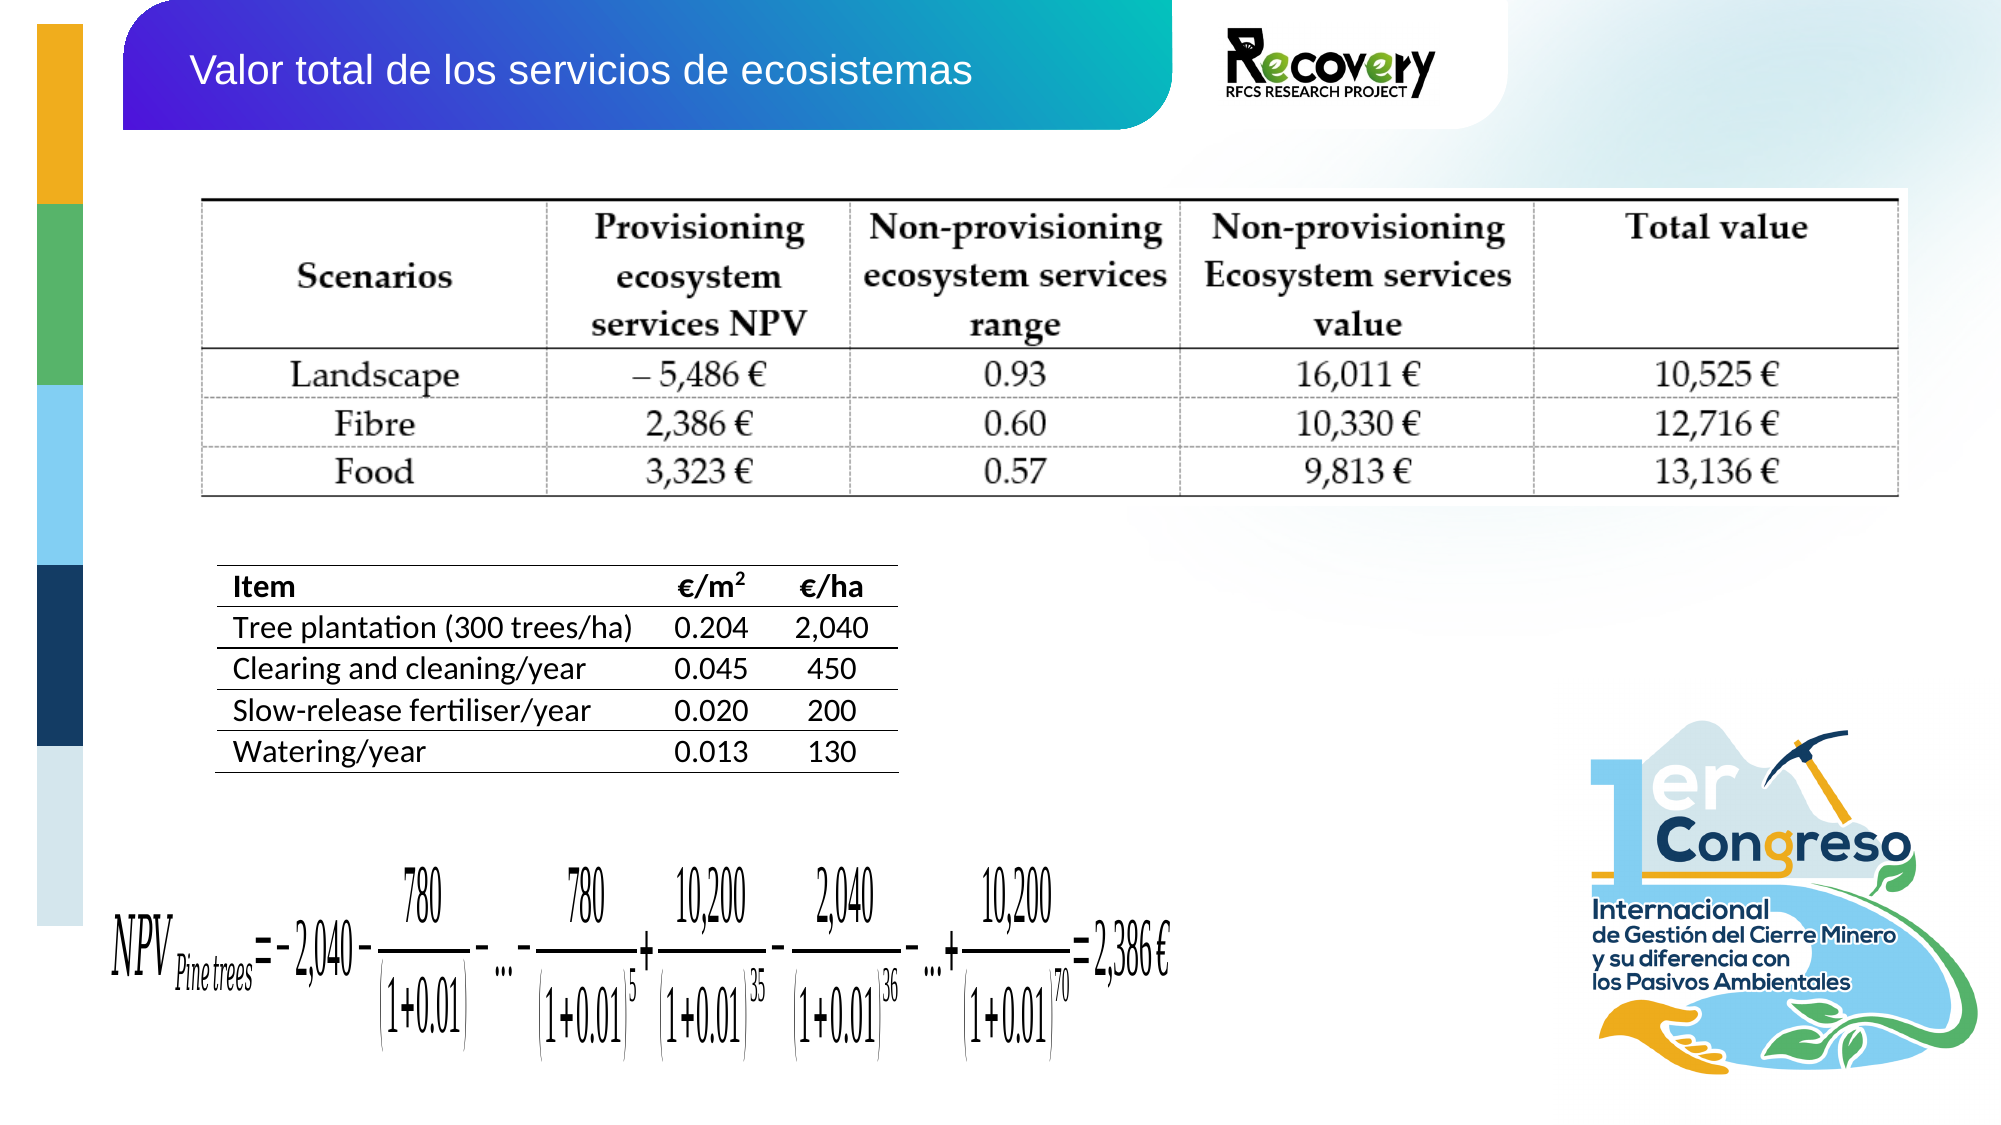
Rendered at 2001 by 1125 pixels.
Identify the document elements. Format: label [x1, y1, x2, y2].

picture [194, 188, 1908, 506]
picture [0, 564, 1188, 852]
picture [1553, 678, 2000, 1125]
text_box [123, 0, 1508, 130]
